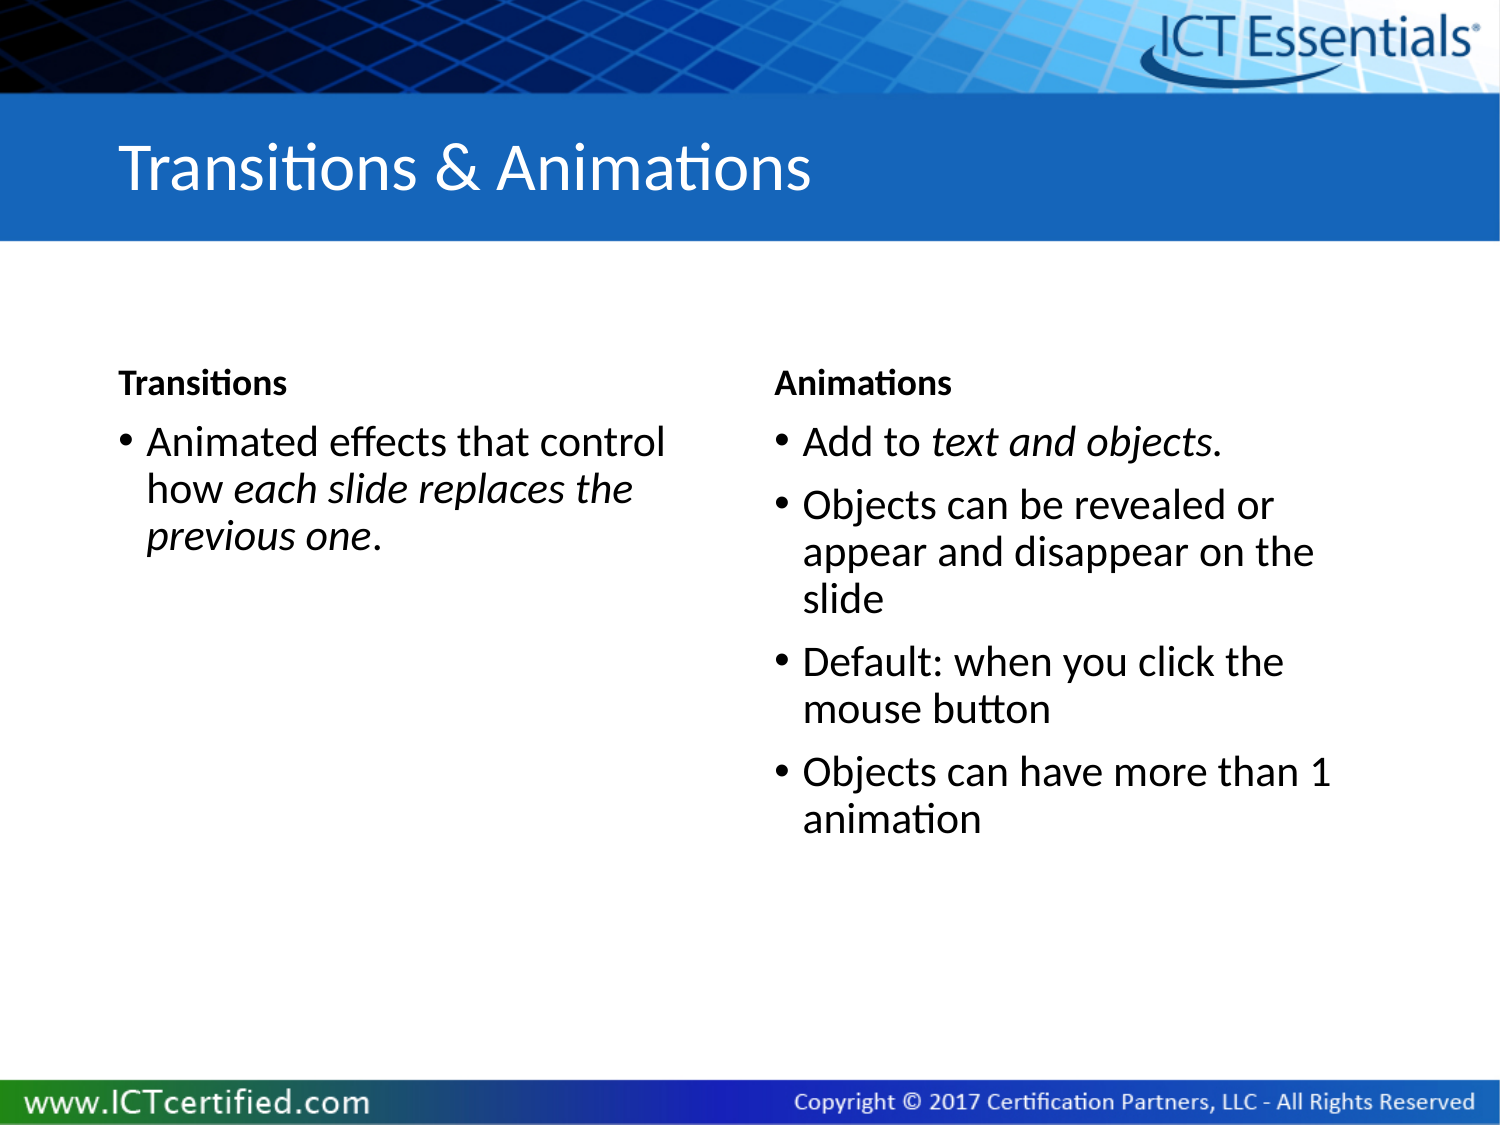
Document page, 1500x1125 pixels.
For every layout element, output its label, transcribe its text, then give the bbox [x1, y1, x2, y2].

list Transitions [103, 275, 738, 410]
picture [0, 0, 1500, 1125]
list Add to text and objects. Objects can be revealed or appear and disappear on the slide Default: when you click the mouse button Objects can have more than 1 animation [759, 410, 1398, 1016]
list Animations [759, 275, 1398, 410]
list Animated effects that control how each slide replaces the previous one. [103, 410, 738, 1016]
title Transitions & Animations [103, 59, 1398, 278]
